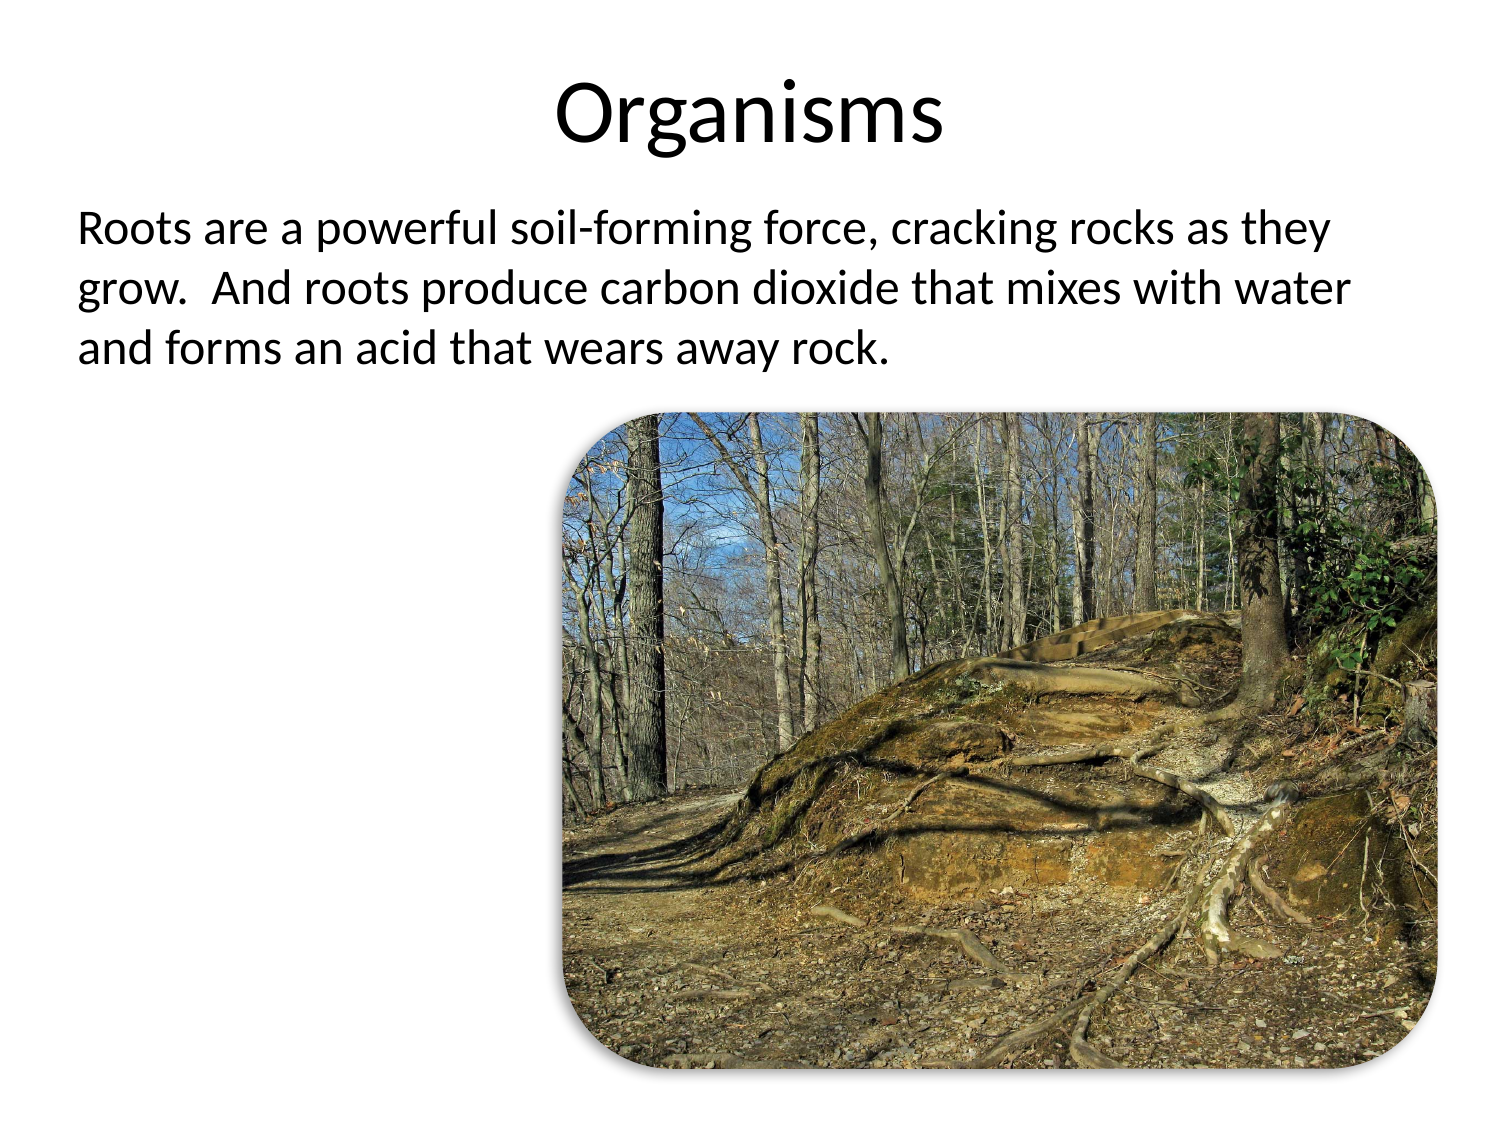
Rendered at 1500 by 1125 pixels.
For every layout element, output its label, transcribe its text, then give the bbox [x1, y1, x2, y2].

picture [562, 412, 1438, 1069]
text_box Roots are a powerful soil-forming force, cracking rocks as they grow. And roots produce carbon dioxide that mixes with water and forms an acid that wears away rock. [62, 187, 1438, 383]
title Organisms [75, 12, 1425, 200]
